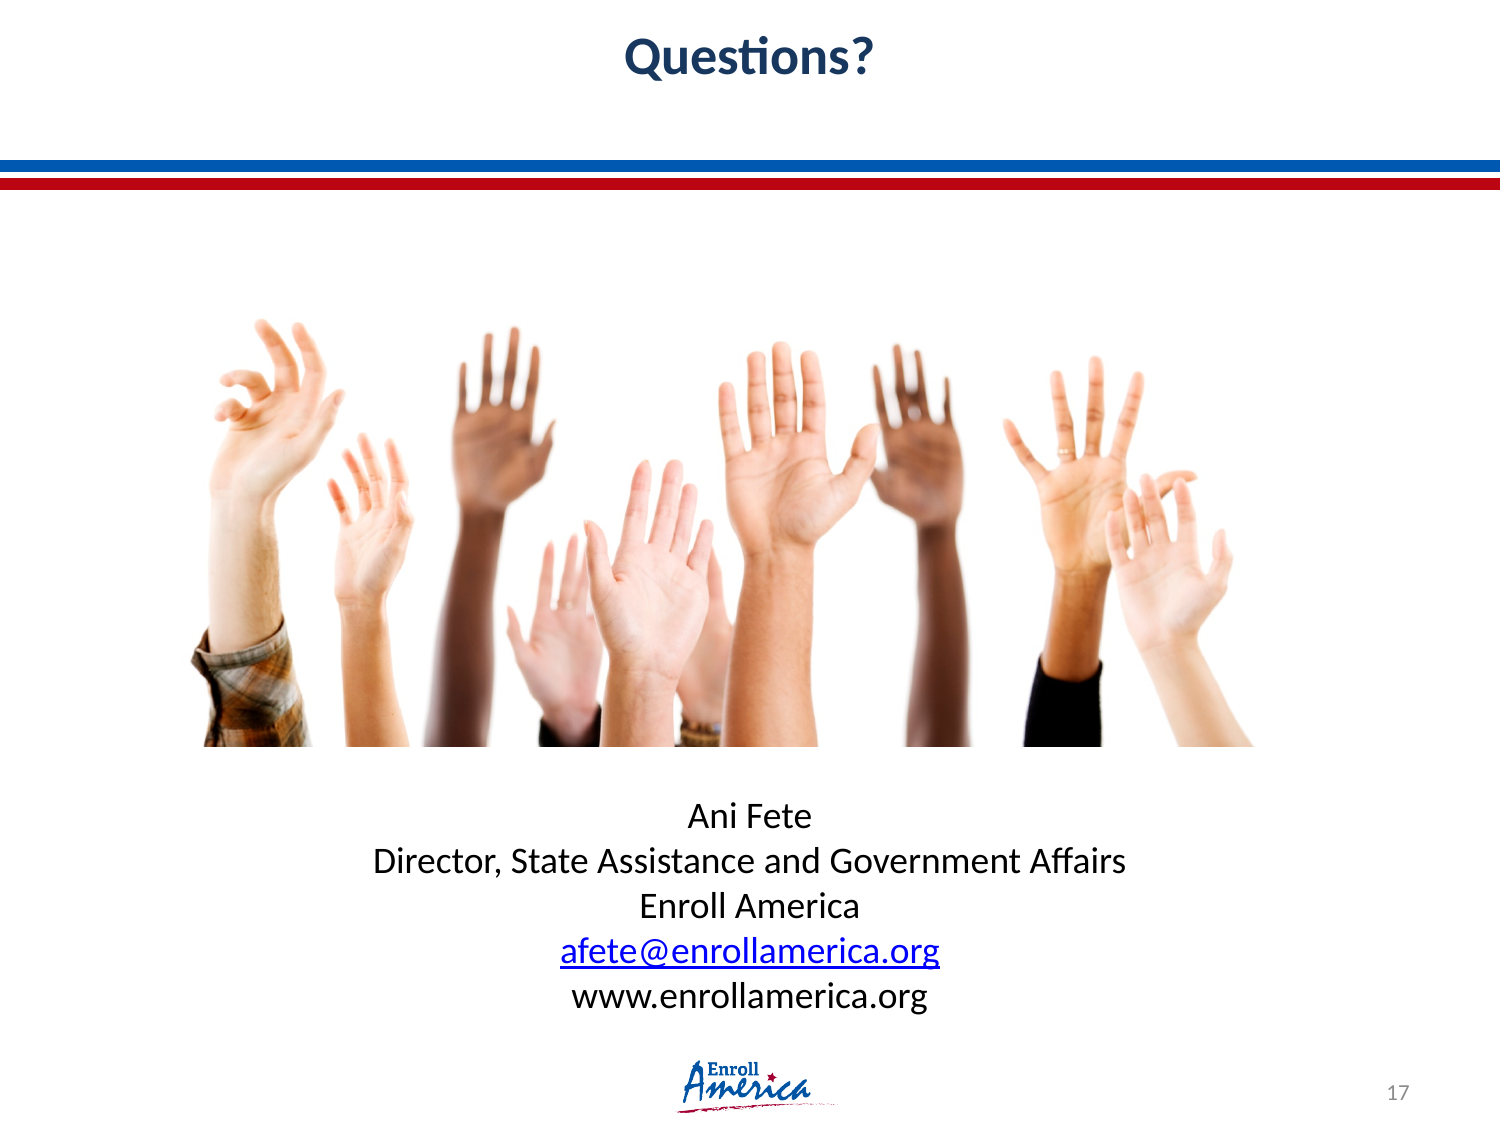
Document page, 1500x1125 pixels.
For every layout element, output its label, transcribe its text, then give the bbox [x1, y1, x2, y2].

text_box Ani Fete Director, State Assistance and Government Affairs Enroll America afete@enrollamerica.org www.enrollamerica.org [275, 783, 1150, 1024]
slide_number 17 [1074, 1065, 1425, 1118]
title Questions? [75, 12, 1425, 200]
picture [675, 1060, 838, 1113]
picture [137, 196, 1276, 748]
